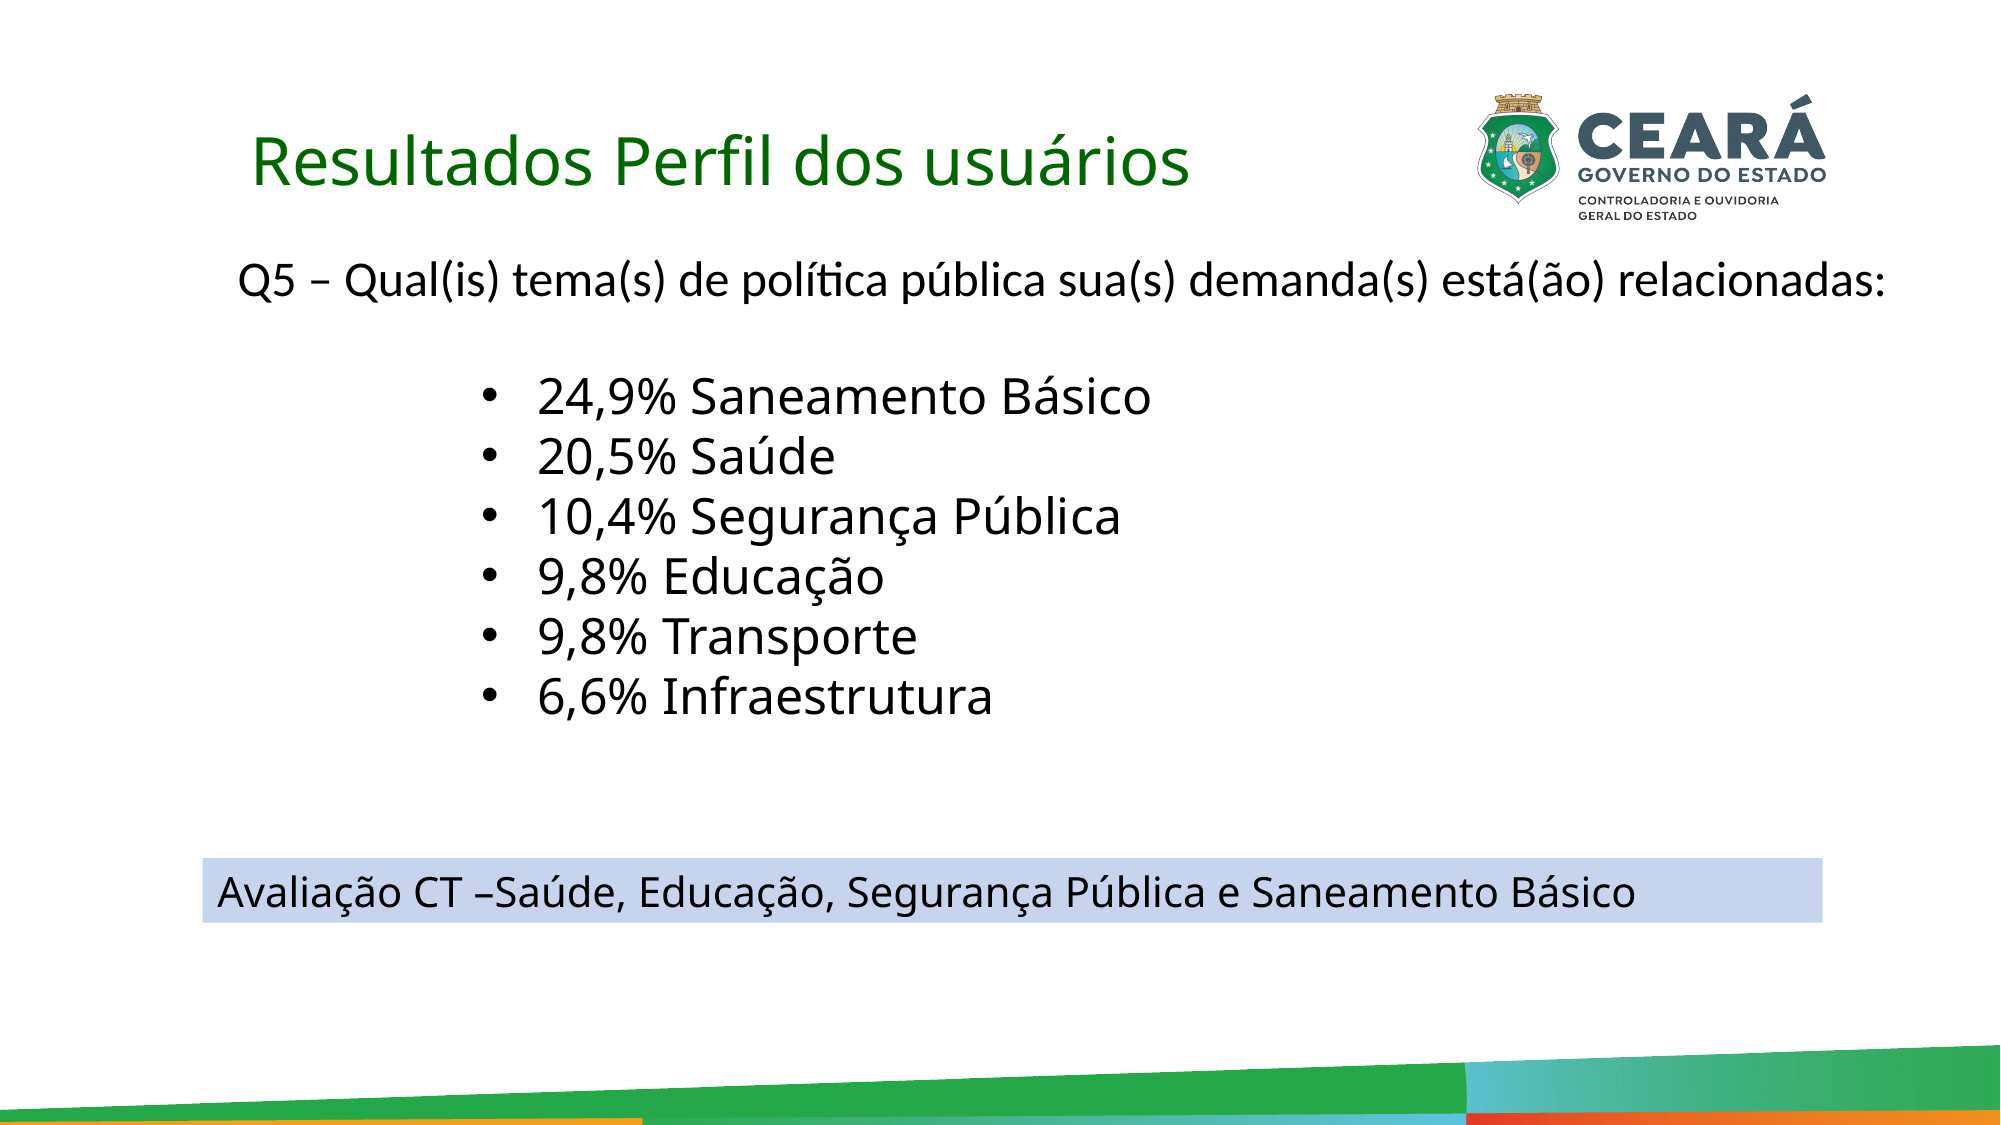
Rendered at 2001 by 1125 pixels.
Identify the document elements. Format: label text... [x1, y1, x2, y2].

text_box Resultados Perfil dos usuários [235, 111, 1346, 206]
picture [1447, 61, 1857, 255]
text_box Q5 – Qual(is) tema(s) de política pública sua(s) demanda(s) está(ão) relacionadas: [222, 239, 1927, 314]
picture [0, 1044, 2000, 1125]
text_box 24,9% Saneamento Básico 20,5% Saúde 10,4% Segurança Pública 9,8% Educação 9,8% Transporte 6,6% Infraestrutura [466, 356, 1542, 732]
text_box Avaliação CT –Saúde, Educação, Segurança Pública e Saneamento Básico [202, 858, 1823, 923]
